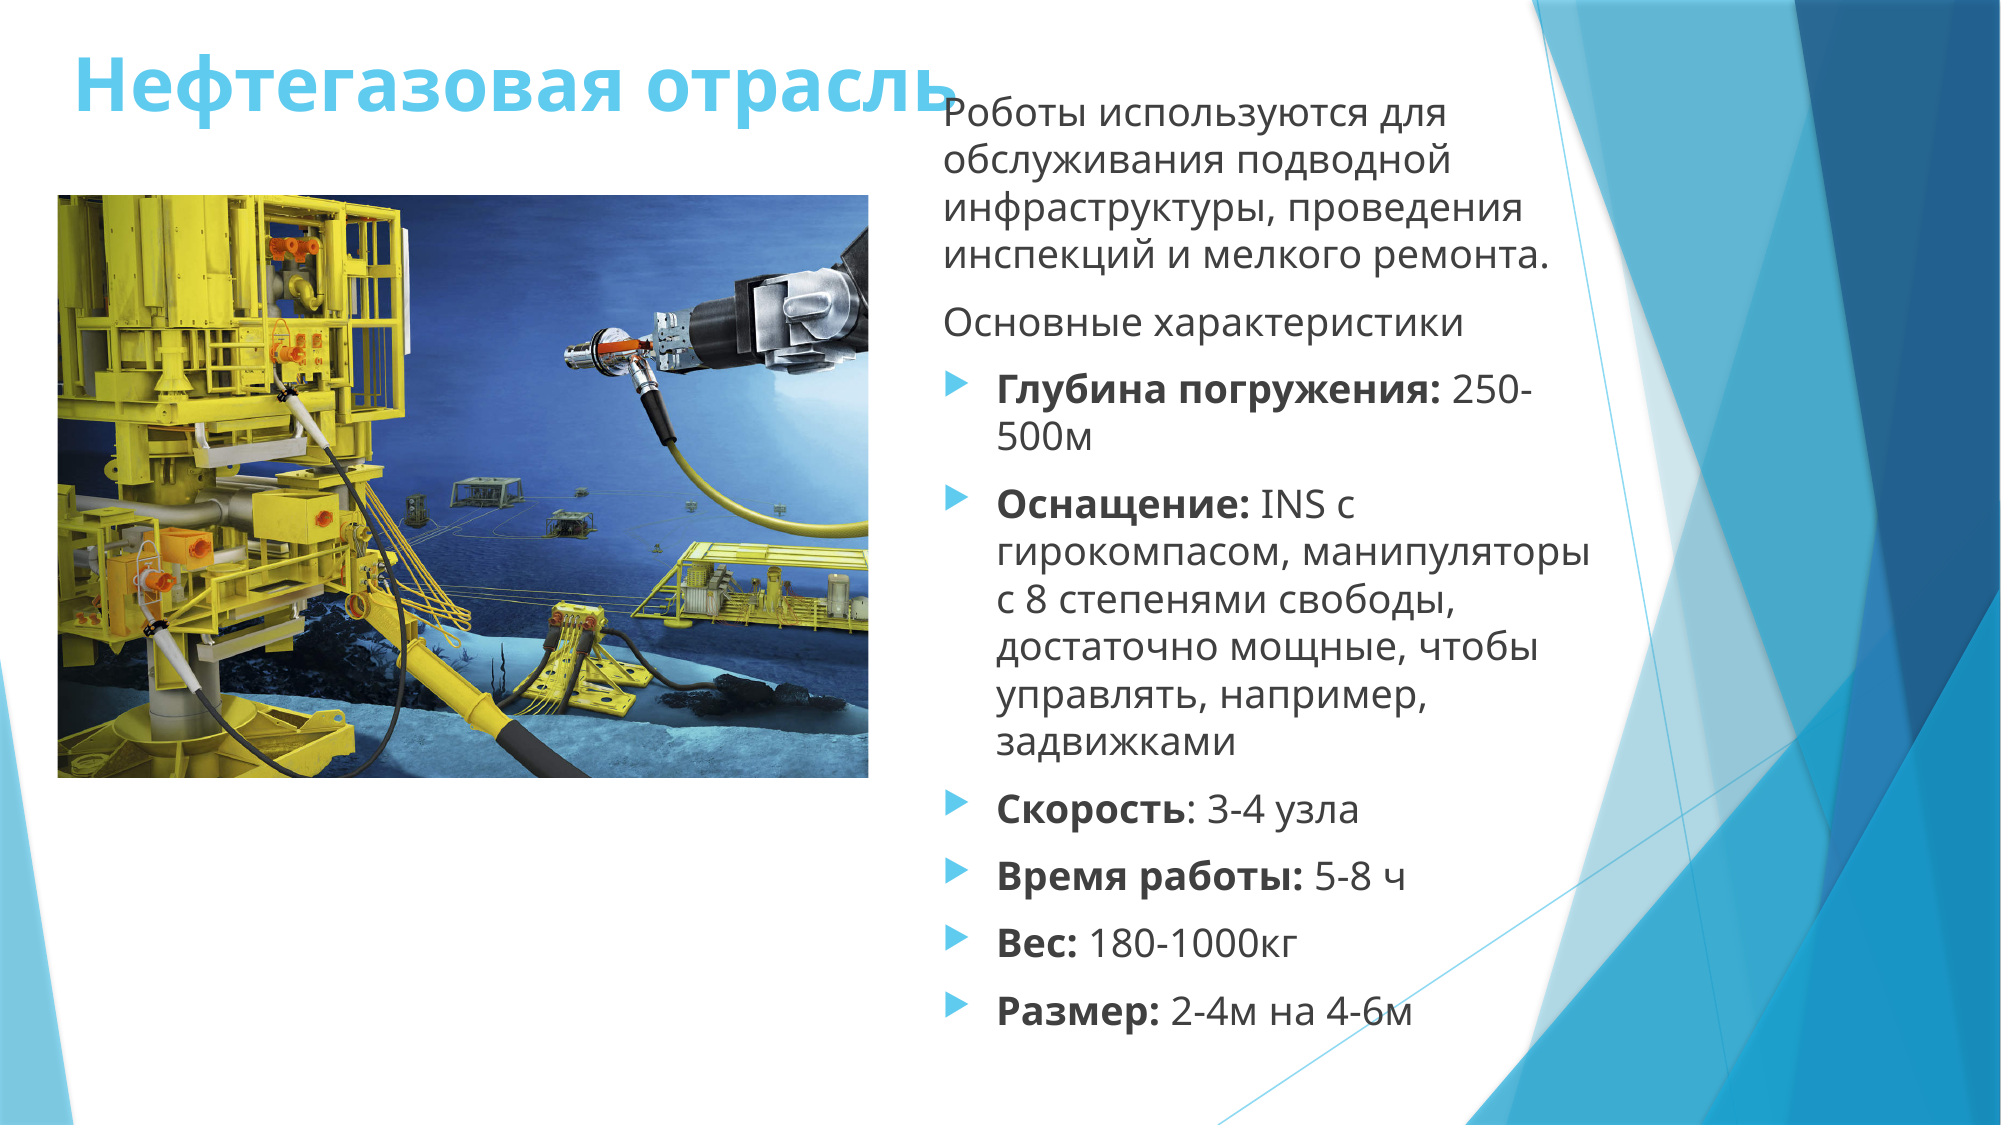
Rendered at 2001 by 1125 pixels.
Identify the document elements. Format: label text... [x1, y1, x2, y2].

list Роботы используются для обслуживания подводной инфраструктуры, проведения инспекций и мелкого ремонта. Основные характеристики Глубина погружения: 250-500м Оснащение: INS с гирокомпасом, манипуляторы с 8 степенями свободы, достаточно мощные, чтобы управлять, например, задвижками Скорость: 3-4 узла Время работы: 5-8 ч Вес: 180-1000кг Размер: 2-4м на 4-6м [927, 78, 1615, 1055]
picture [57, 194, 869, 779]
title Нефтегазовая отрасль [57, 28, 1468, 246]
